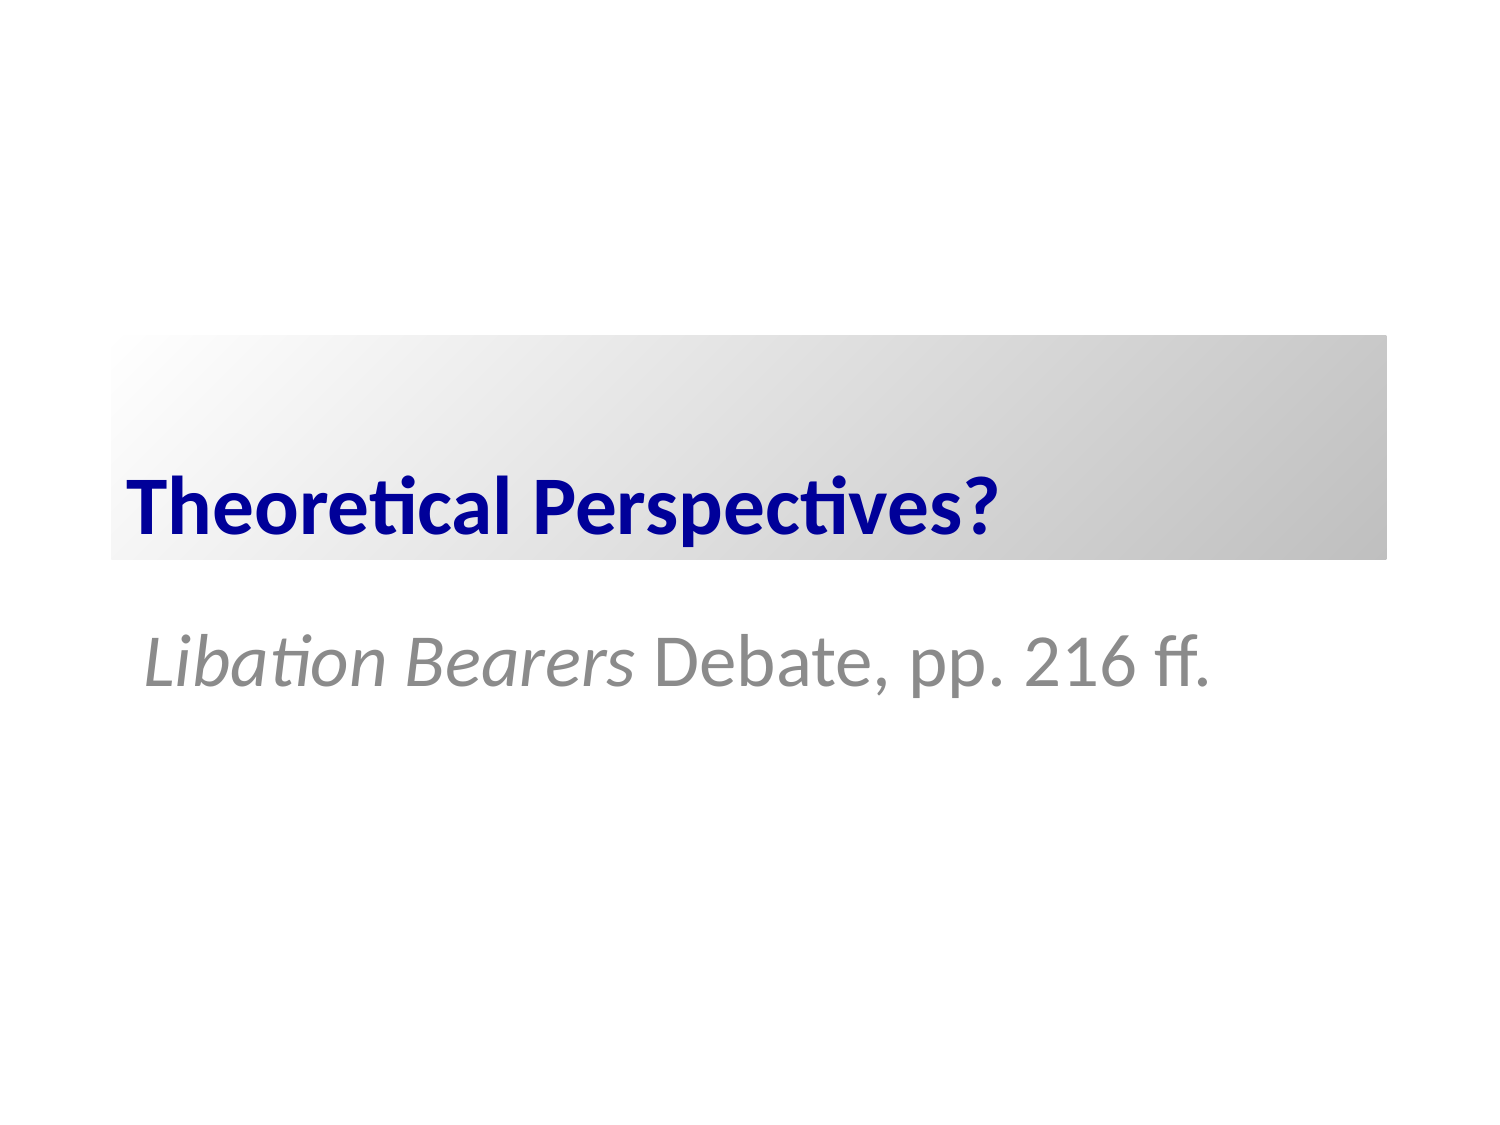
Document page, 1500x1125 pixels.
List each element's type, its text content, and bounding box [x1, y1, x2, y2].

title Theoretical Perspectives? [111, 335, 1387, 560]
list Libation Bearers Debate, pp. 216 ff. [111, 603, 1387, 850]
